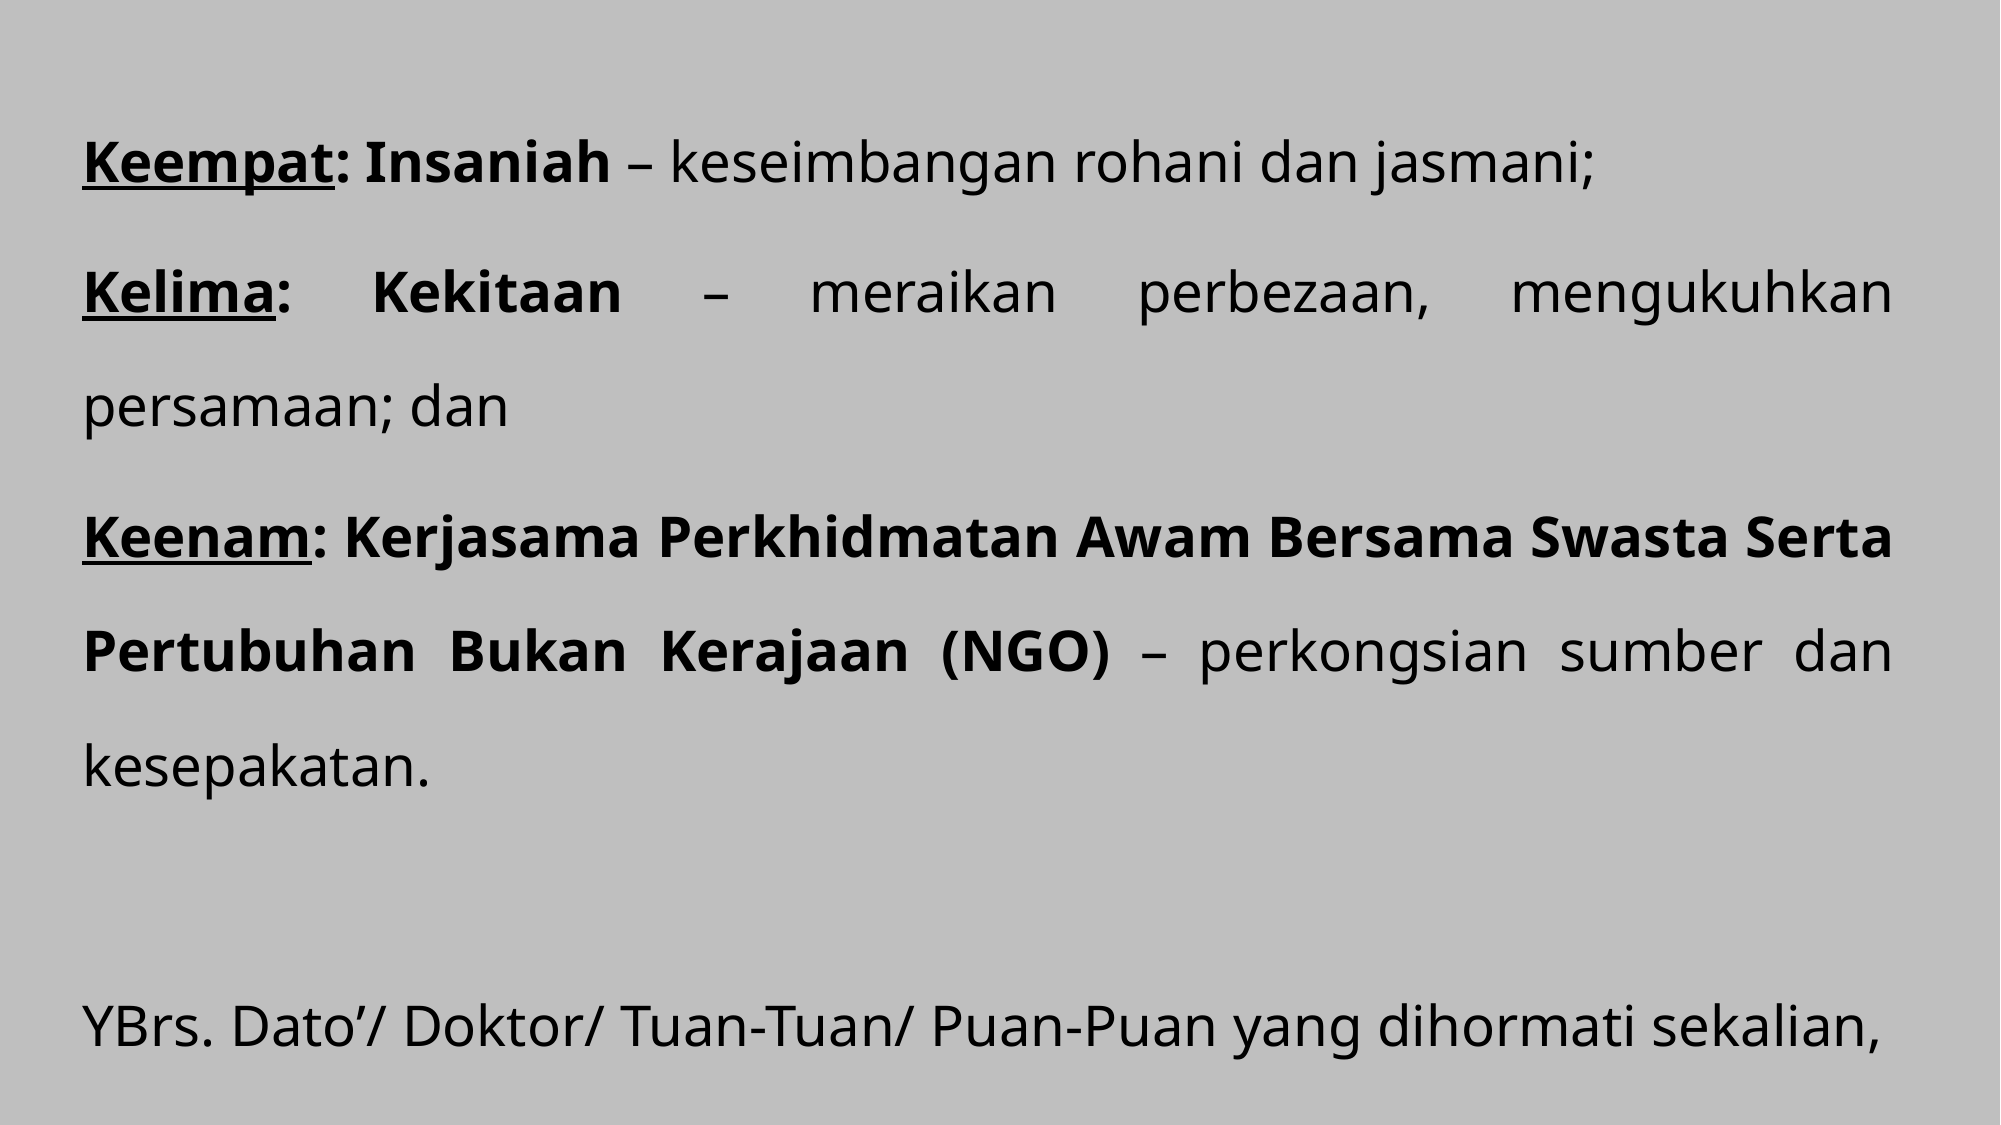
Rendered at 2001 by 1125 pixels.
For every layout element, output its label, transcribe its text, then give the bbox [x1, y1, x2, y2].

list Keempat: Insaniah – keseimbangan rohani dan jasmani; Kelima: Kekitaan – meraikan perbezaan, mengukuhkan persamaan; dan Keenam: Kerjasama Perkhidmatan Awam Bersama Swasta Serta Pertubuhan Bukan Kerajaan (NGO) – perkongsian sumber dan kesepakatan. YBrs. Dato’/ Doktor/ Tuan-Tuan/ Puan-Puan yang dihormati sekalian, [67, 71, 1910, 1080]
